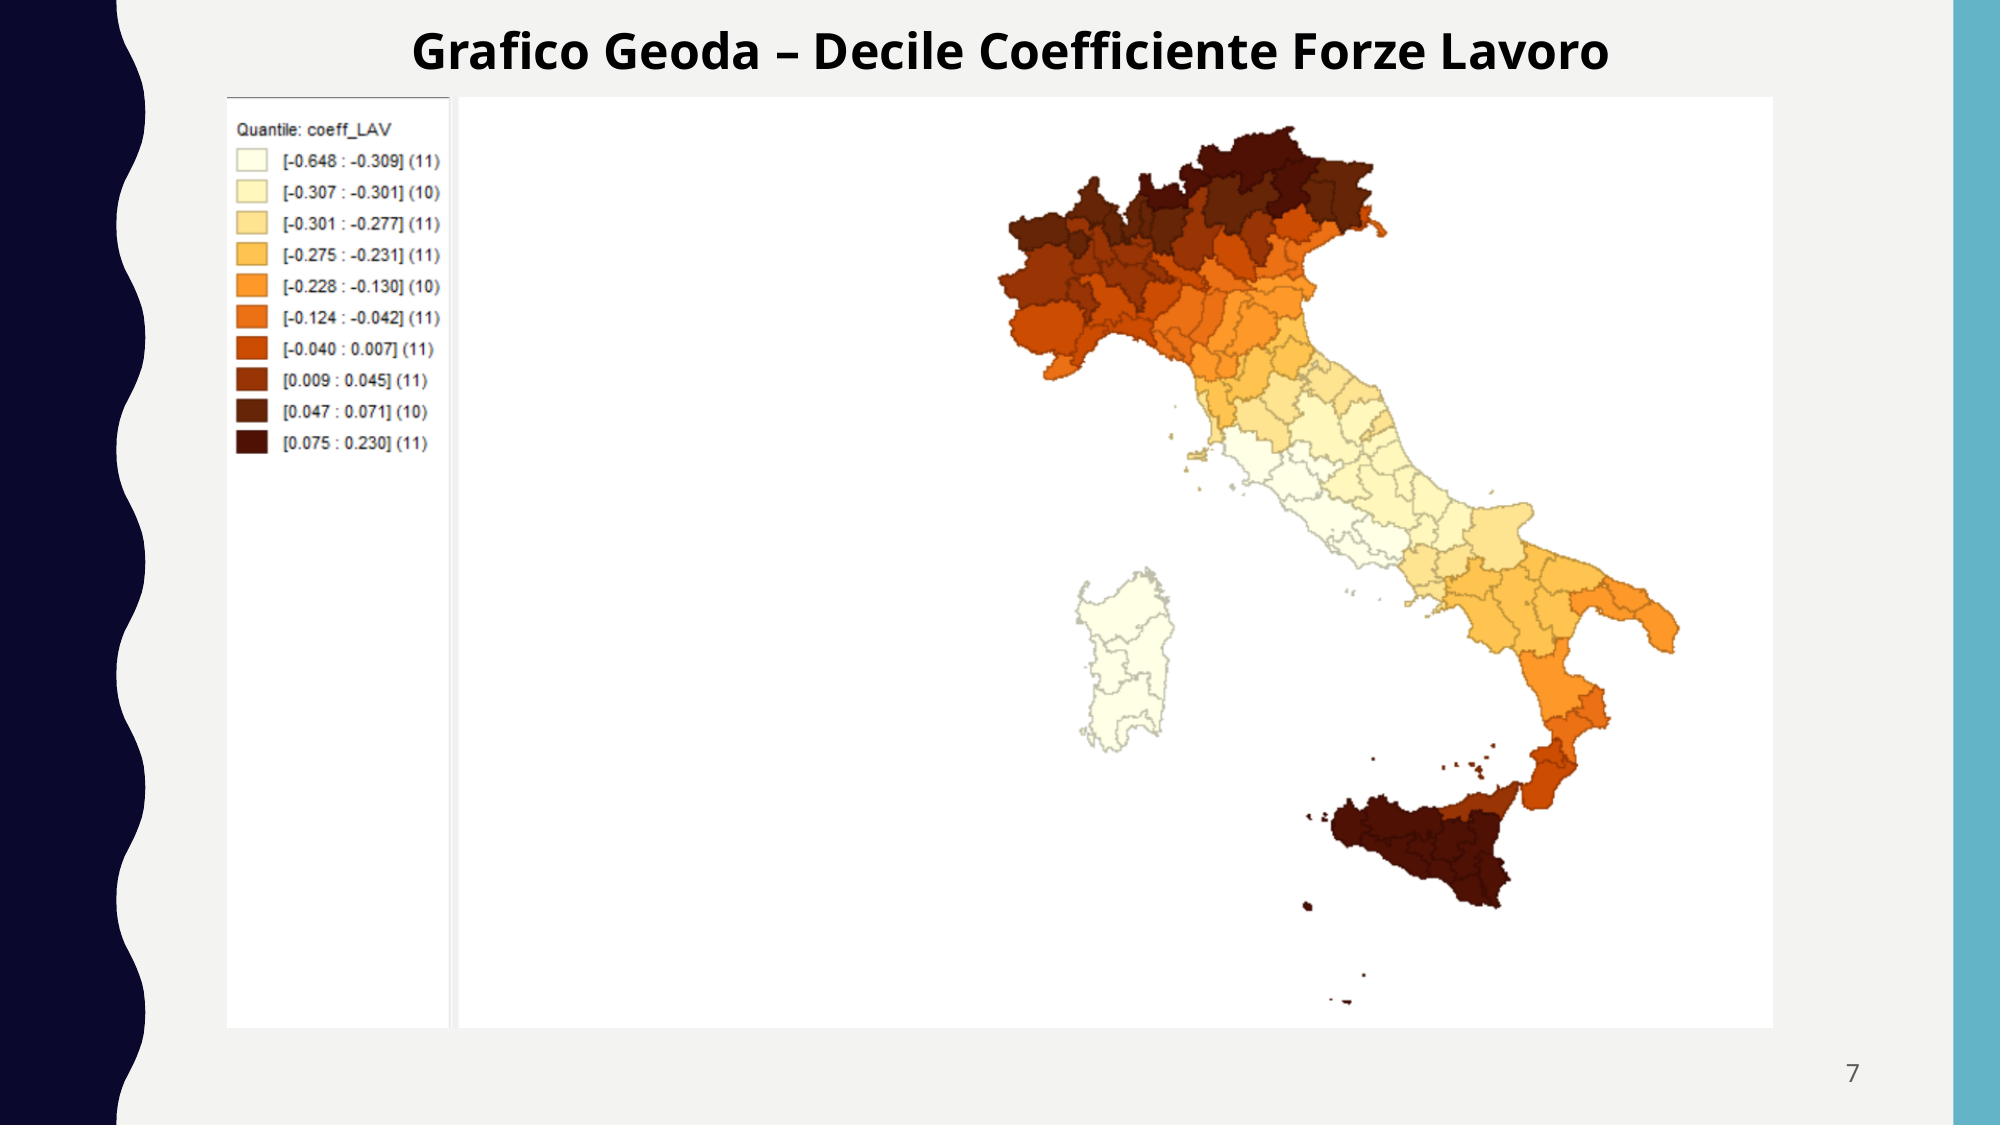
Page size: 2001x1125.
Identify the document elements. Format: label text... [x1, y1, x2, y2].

picture [227, 97, 1773, 1028]
text_box Grafico Geoda – Decile Coefficiente Forze Lavoro [396, 12, 1732, 88]
slide_number 7 [1412, 1045, 1875, 1103]
